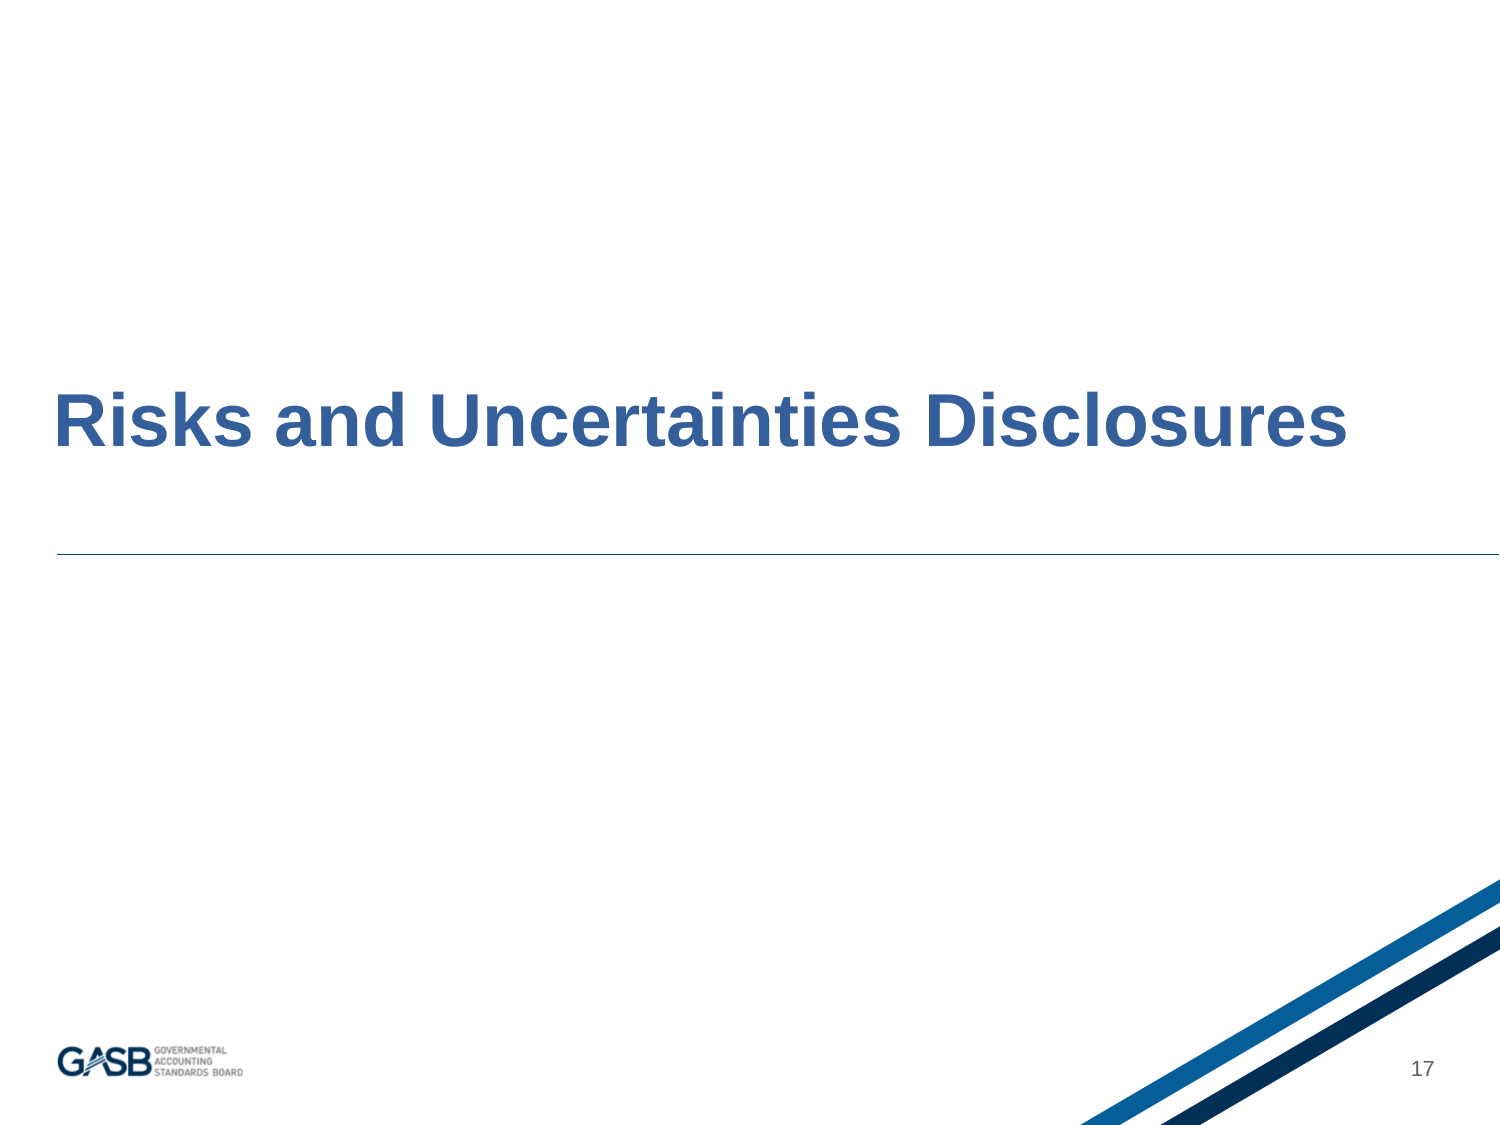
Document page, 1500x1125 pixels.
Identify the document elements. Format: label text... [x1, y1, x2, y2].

slide_number 17 [1345, 1042, 1500, 1093]
title Risks and Uncertainties Disclosures [38, 320, 1387, 527]
picture [981, 865, 1500, 1125]
picture [56, 1039, 593, 1081]
